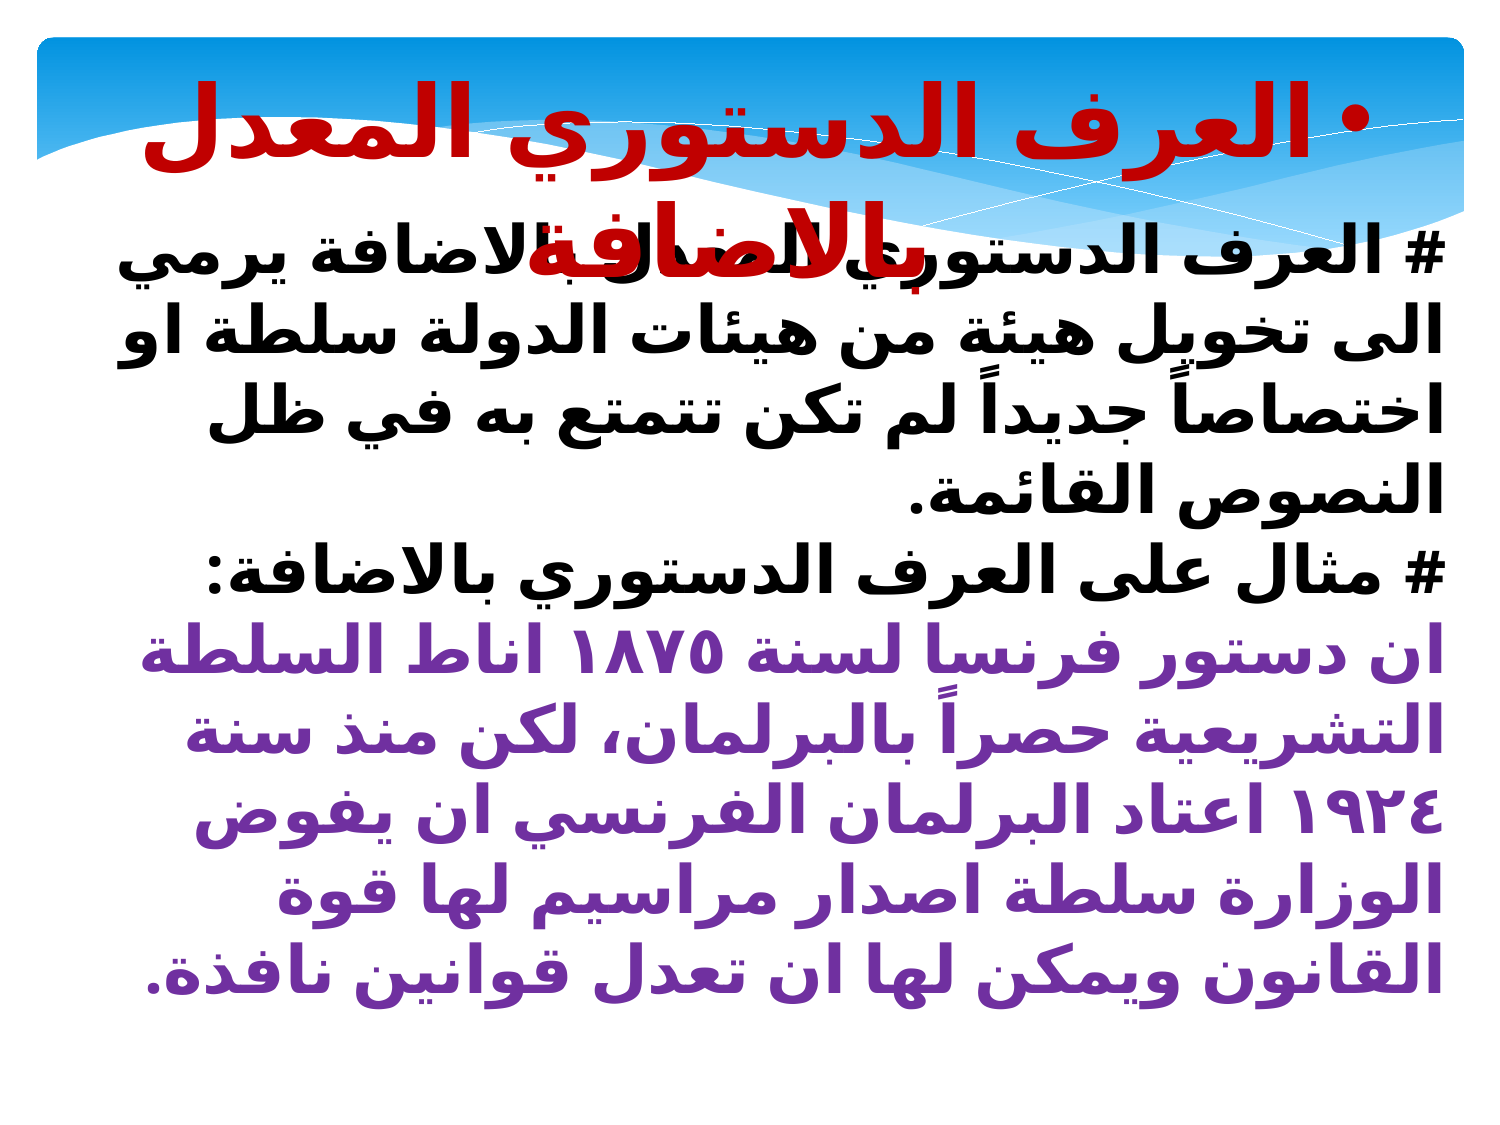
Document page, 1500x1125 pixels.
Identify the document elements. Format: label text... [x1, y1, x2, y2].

text_box العرف الدستوري المعدل بالاضافة [49, 49, 1463, 188]
text_box # العرف الدستوري المعدل بالاضافة يرمي الى تخويل هيئة من هيئات الدولة سلطة او اختصاصاً جديداً لم تكن تتمتع به في ظل النصوص القائمة. # مثال على العرف الدستوري بالاضافة: ان دستور فرنسا لسنة ١٨٧٥ اناط السلطة التشريعية حصراً بالبرلمان، لكن منذ سنة ١٩٢٤ اعتاد البرلمان الفرنسي ان يفوض الوزارة سلطة اصدار مراسيم لها قوة القانون ويمكن لها ان تعدل قوانين نافذة. [49, 199, 1463, 424]
